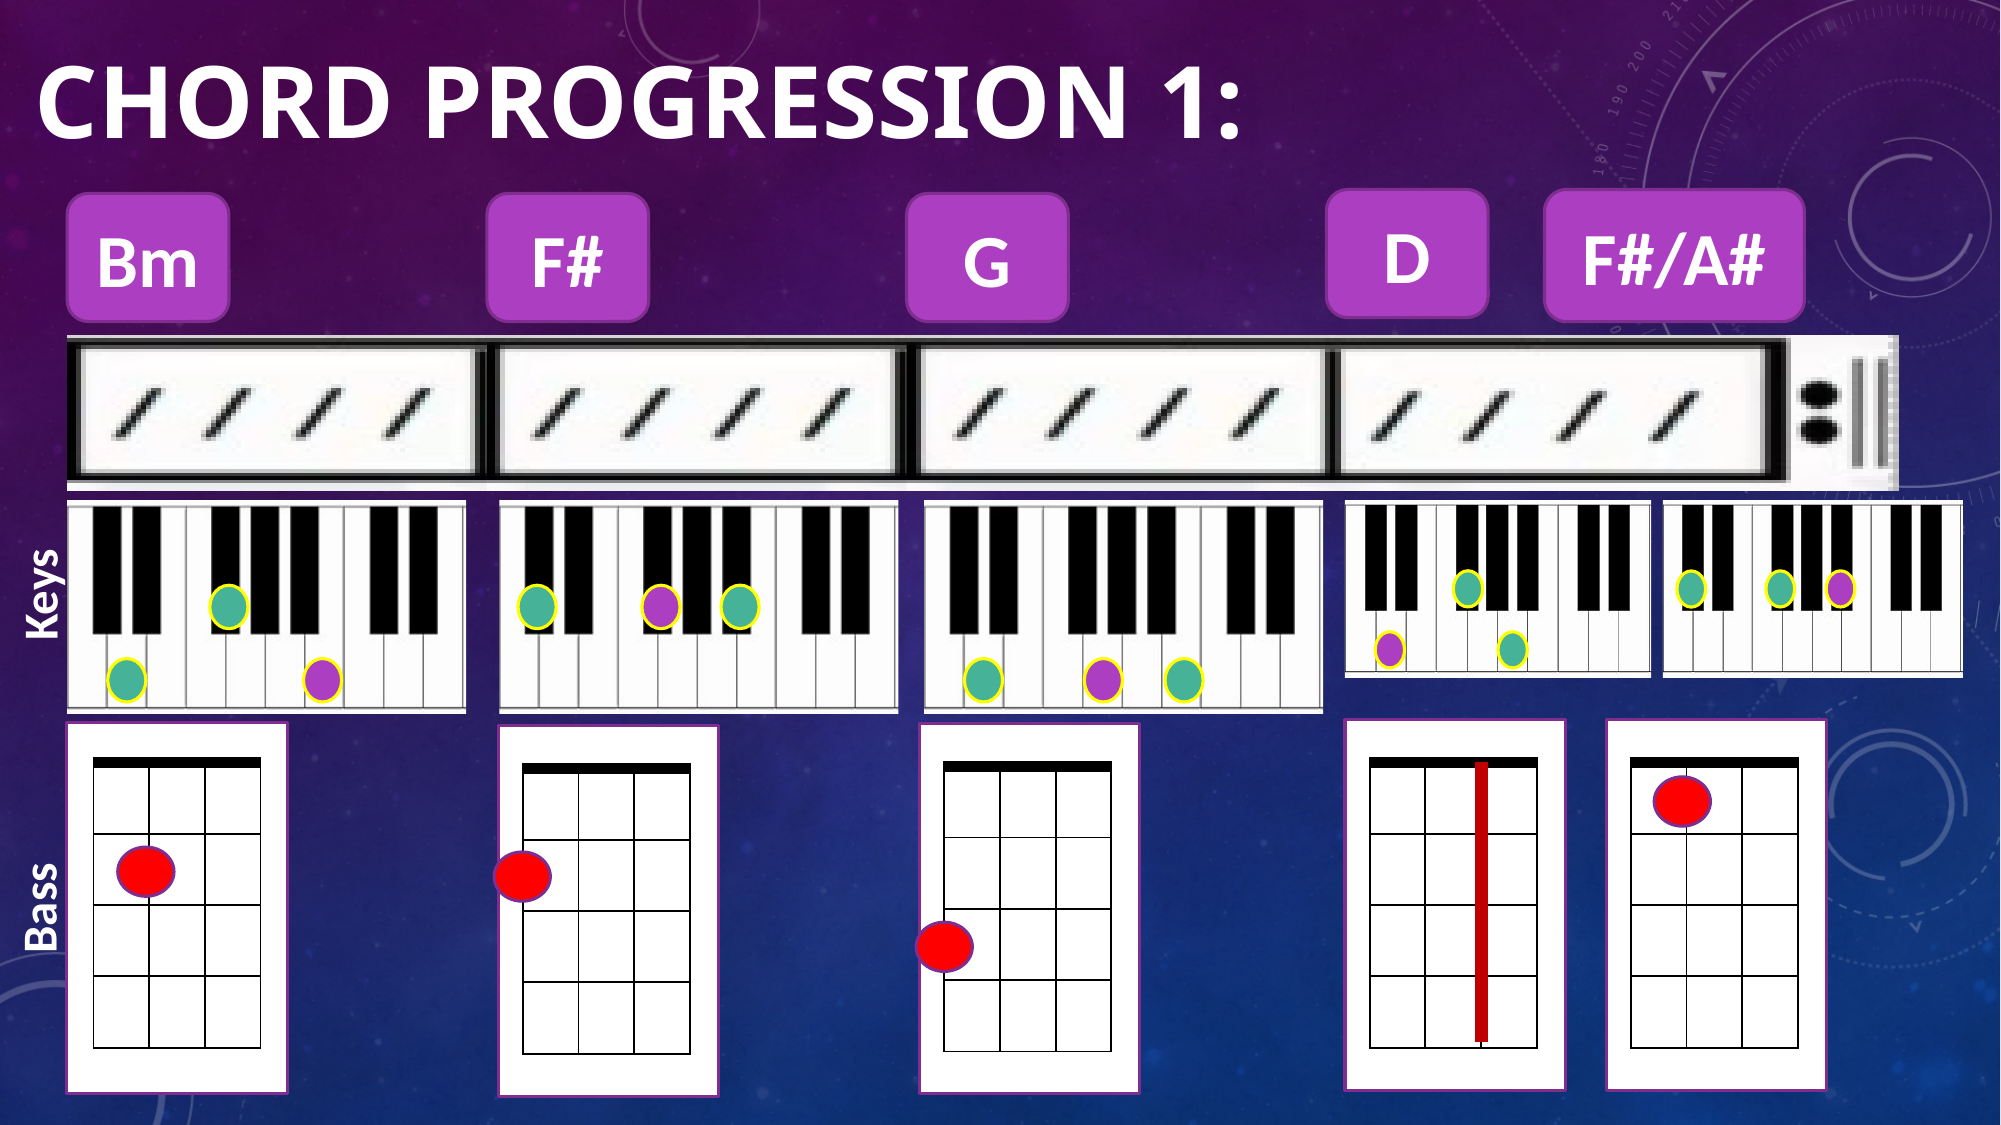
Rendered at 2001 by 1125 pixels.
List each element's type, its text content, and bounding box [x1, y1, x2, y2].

table_cell [206, 835, 260, 904]
table_cell [1426, 835, 1475, 904]
table_header [579, 774, 633, 839]
table_cell [206, 906, 260, 975]
text_box Keys [2, 513, 60, 676]
text_box [116, 845, 176, 898]
table_cell [94, 835, 148, 904]
table_cell [1743, 977, 1797, 1047]
table_cell [150, 906, 204, 975]
table_cell [1001, 910, 1055, 979]
table_cell [579, 912, 633, 981]
table_cell [524, 841, 578, 910]
table_cell [1687, 906, 1741, 975]
table_cell [1371, 906, 1424, 975]
text_box [65, 723, 289, 1095]
picture [0, 0, 2001, 1125]
text_box [492, 850, 552, 903]
table_header [1743, 768, 1797, 833]
text_box Bass [1, 827, 82, 989]
table_cell [206, 977, 260, 1047]
text_box D [1324, 187, 1490, 320]
table_cell [1057, 838, 1110, 908]
table_header [206, 768, 260, 833]
table_cell [1057, 981, 1110, 1051]
table_cell [1371, 835, 1424, 904]
table_cell [1488, 906, 1536, 975]
table_cell [1632, 835, 1686, 904]
table_header [1488, 768, 1536, 833]
table_cell [1687, 977, 1741, 1047]
text_box [1605, 718, 1828, 1092]
table_cell [1057, 910, 1110, 979]
table_header [635, 774, 689, 839]
table_header [1371, 768, 1424, 833]
text_box G [904, 191, 1070, 324]
text_box [497, 724, 720, 1098]
text_box Bm [65, 191, 231, 324]
table_cell [945, 910, 999, 979]
table_cell [579, 841, 633, 910]
table_cell [635, 841, 689, 910]
table_cell [524, 912, 578, 981]
table_cell [1632, 977, 1686, 1047]
text_box [914, 920, 974, 973]
title Chord progression 1: [19, 17, 1682, 180]
table_header [524, 774, 578, 839]
table_cell [1426, 977, 1479, 1047]
table_cell [94, 906, 148, 975]
table_cell [945, 981, 999, 1051]
table_header [1001, 772, 1055, 837]
text_box F#/A# [1542, 187, 1806, 324]
text_box [1652, 775, 1712, 828]
table_header [1632, 768, 1686, 833]
table_cell [1371, 977, 1424, 1047]
table_cell [524, 983, 578, 1053]
table_cell [94, 977, 148, 1047]
table_cell [1687, 835, 1741, 904]
table_cell [1488, 835, 1536, 904]
table_header [94, 768, 148, 833]
table_header [150, 768, 204, 833]
table_cell [150, 835, 204, 904]
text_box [1662, 500, 1964, 678]
table_cell [945, 838, 999, 908]
table_cell [1743, 835, 1797, 904]
table_cell [579, 983, 633, 1053]
table_cell [635, 912, 689, 981]
text_box F# [485, 191, 651, 324]
table_header [1057, 772, 1110, 837]
table_cell [1632, 906, 1686, 975]
table_header [1426, 768, 1475, 833]
table_cell [150, 977, 204, 1047]
table_cell [1483, 977, 1536, 1047]
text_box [1344, 500, 1652, 678]
table_header [1687, 768, 1741, 833]
text_box [918, 722, 1141, 1095]
table_cell [1001, 838, 1055, 908]
table_header [945, 772, 999, 837]
table_cell [1001, 981, 1055, 1051]
table_cell [1426, 906, 1475, 975]
table_cell [635, 983, 689, 1053]
text_box [1343, 718, 1567, 1092]
table_cell [1743, 906, 1797, 975]
